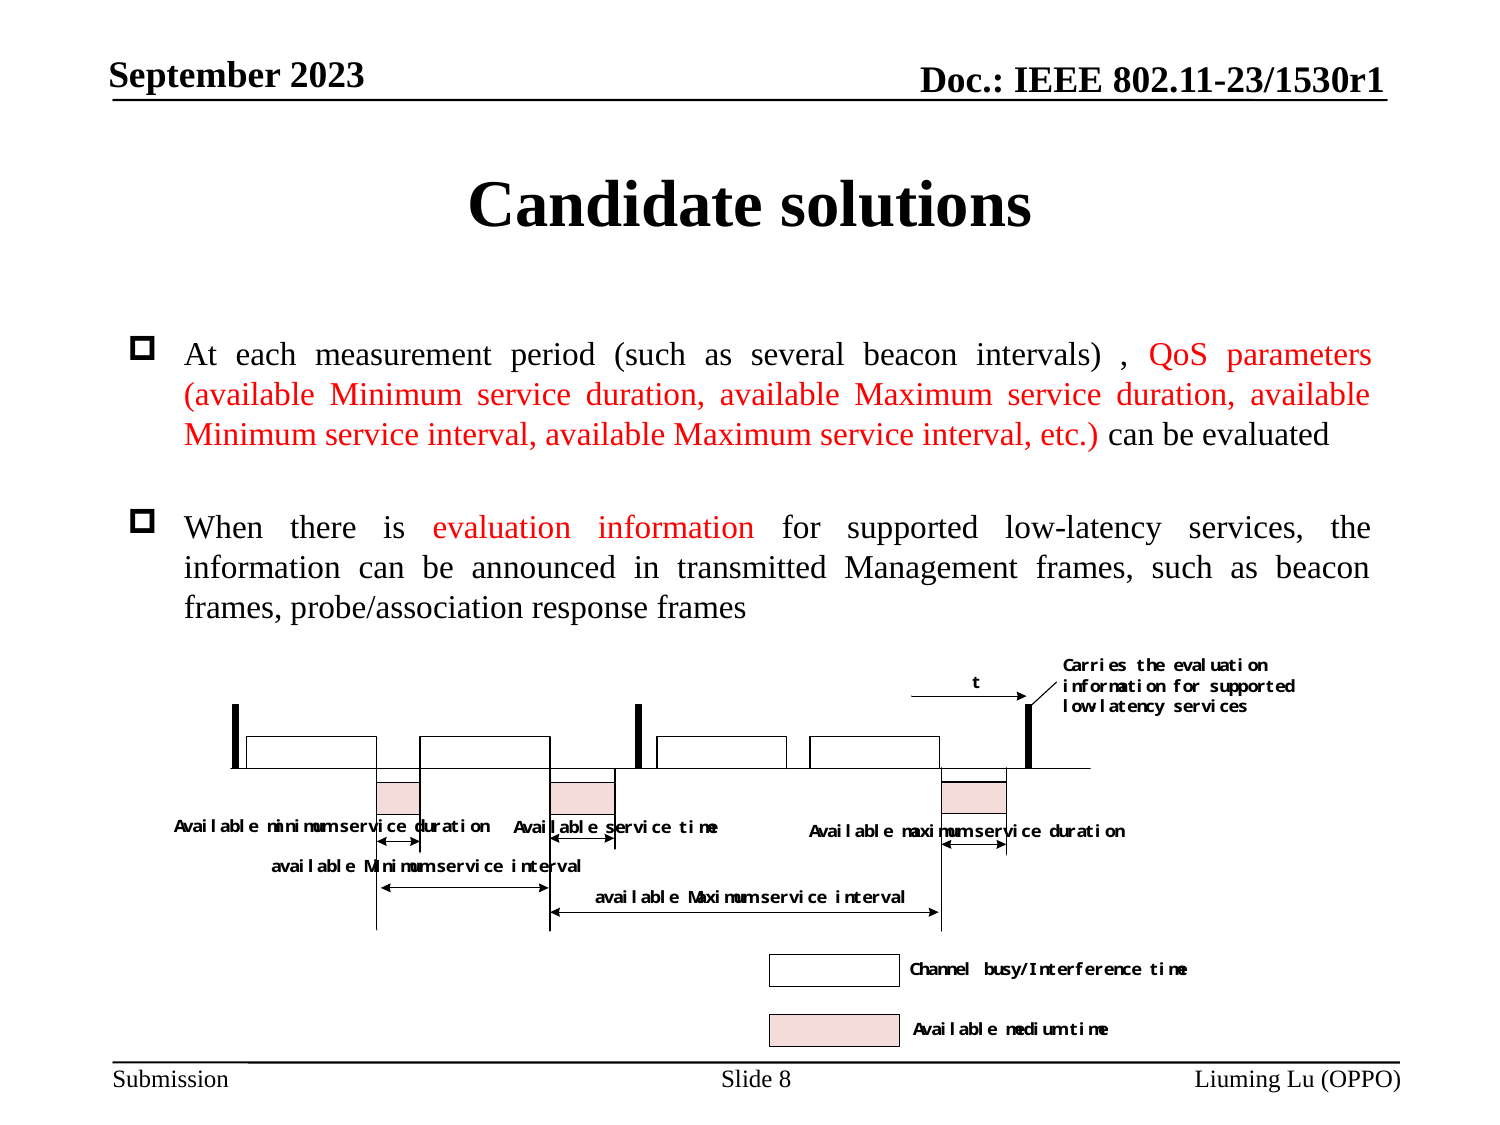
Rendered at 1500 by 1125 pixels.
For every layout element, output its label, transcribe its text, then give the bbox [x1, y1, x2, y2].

slide_number Slide 8 [712, 1061, 800, 1093]
list At each measurement period (such as several beacon intervals) , QoS parameters (available Minimum service duration, available Maximum service duration, available Minimum service interval, available Maximum service interval, etc.) can be evaluated When there is evaluation information for supported low-latency services, the information can be announced in transmitted Management frames, such as beacon frames, probe/association response frames [112, 324, 1388, 1000]
picture [162, 650, 1313, 1048]
footer Liuming Lu (OPPO) [949, 1061, 1402, 1093]
title Candidate solutions [112, 112, 1388, 288]
